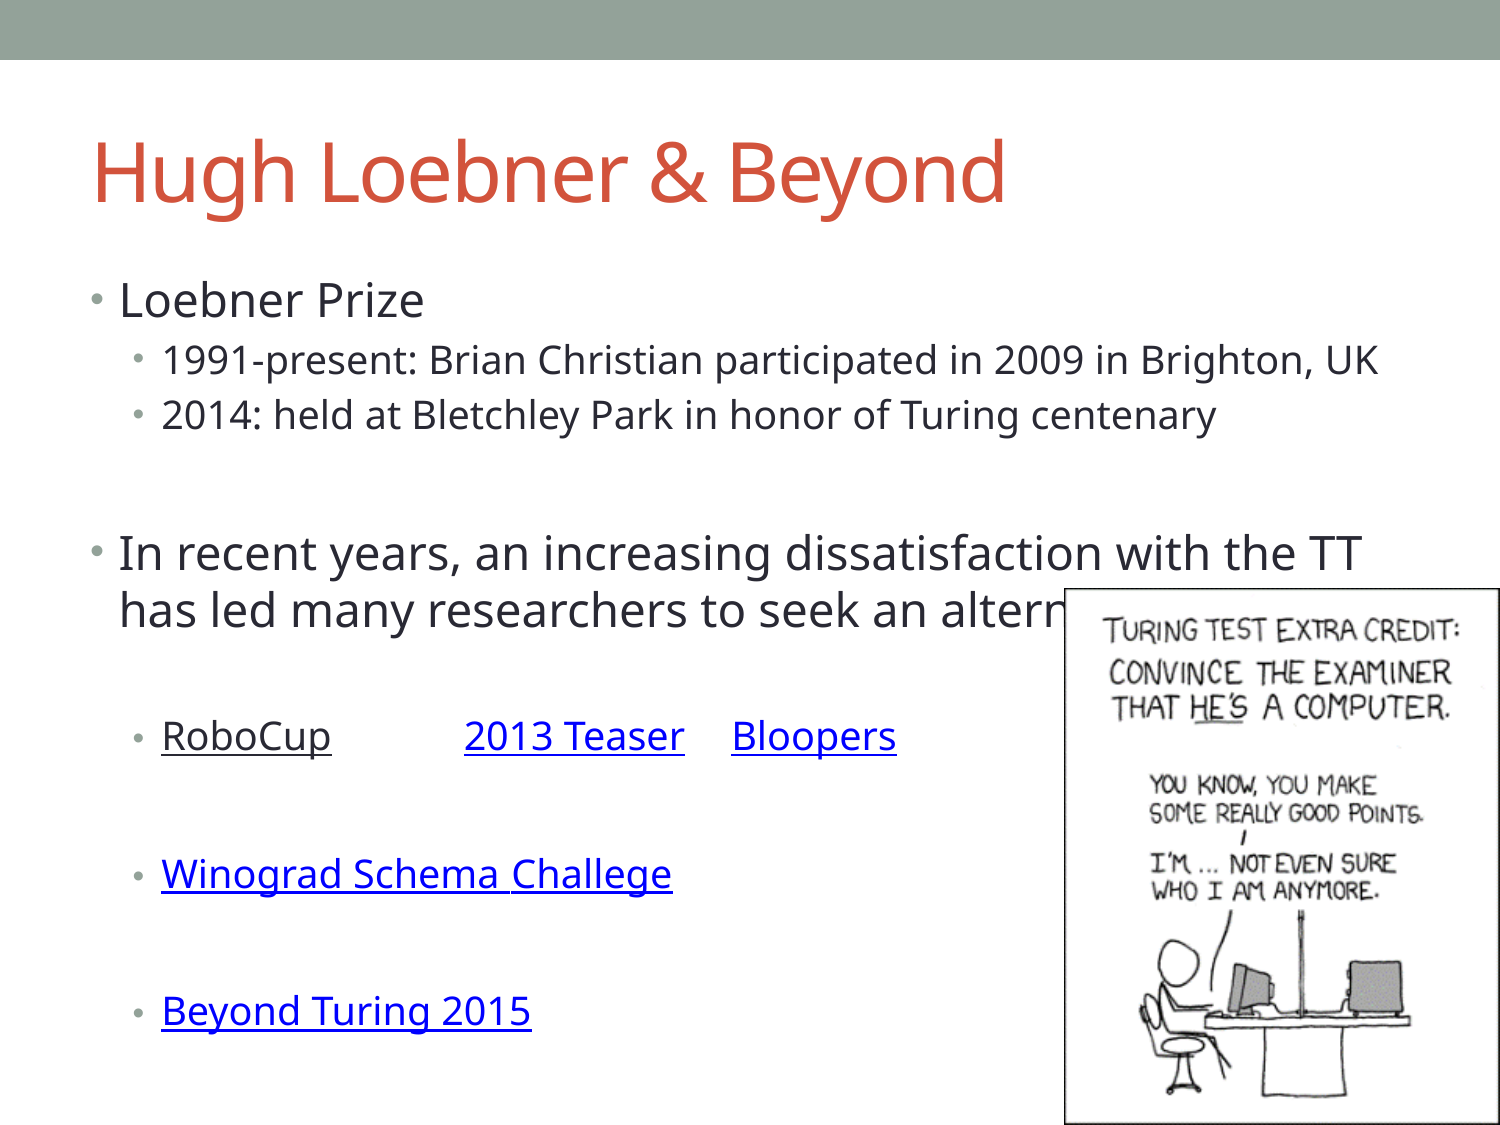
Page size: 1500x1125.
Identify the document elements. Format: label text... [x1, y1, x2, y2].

list Loebner Prize 1991-present: Brian Christian participated in 2009 in Brighton, UK 2014: held at Bletchley Park in honor of Turing centenary In recent years, an increasing dissatisfaction with the TT has led many researchers to seek an alternative RoboCup 2013 Teaser Bloopers Winograd Schema Challege Beyond Turing 2015 [75, 262, 1425, 1063]
picture [1064, 588, 1500, 1125]
title Hugh Loebner & Beyond [75, 87, 1425, 250]
